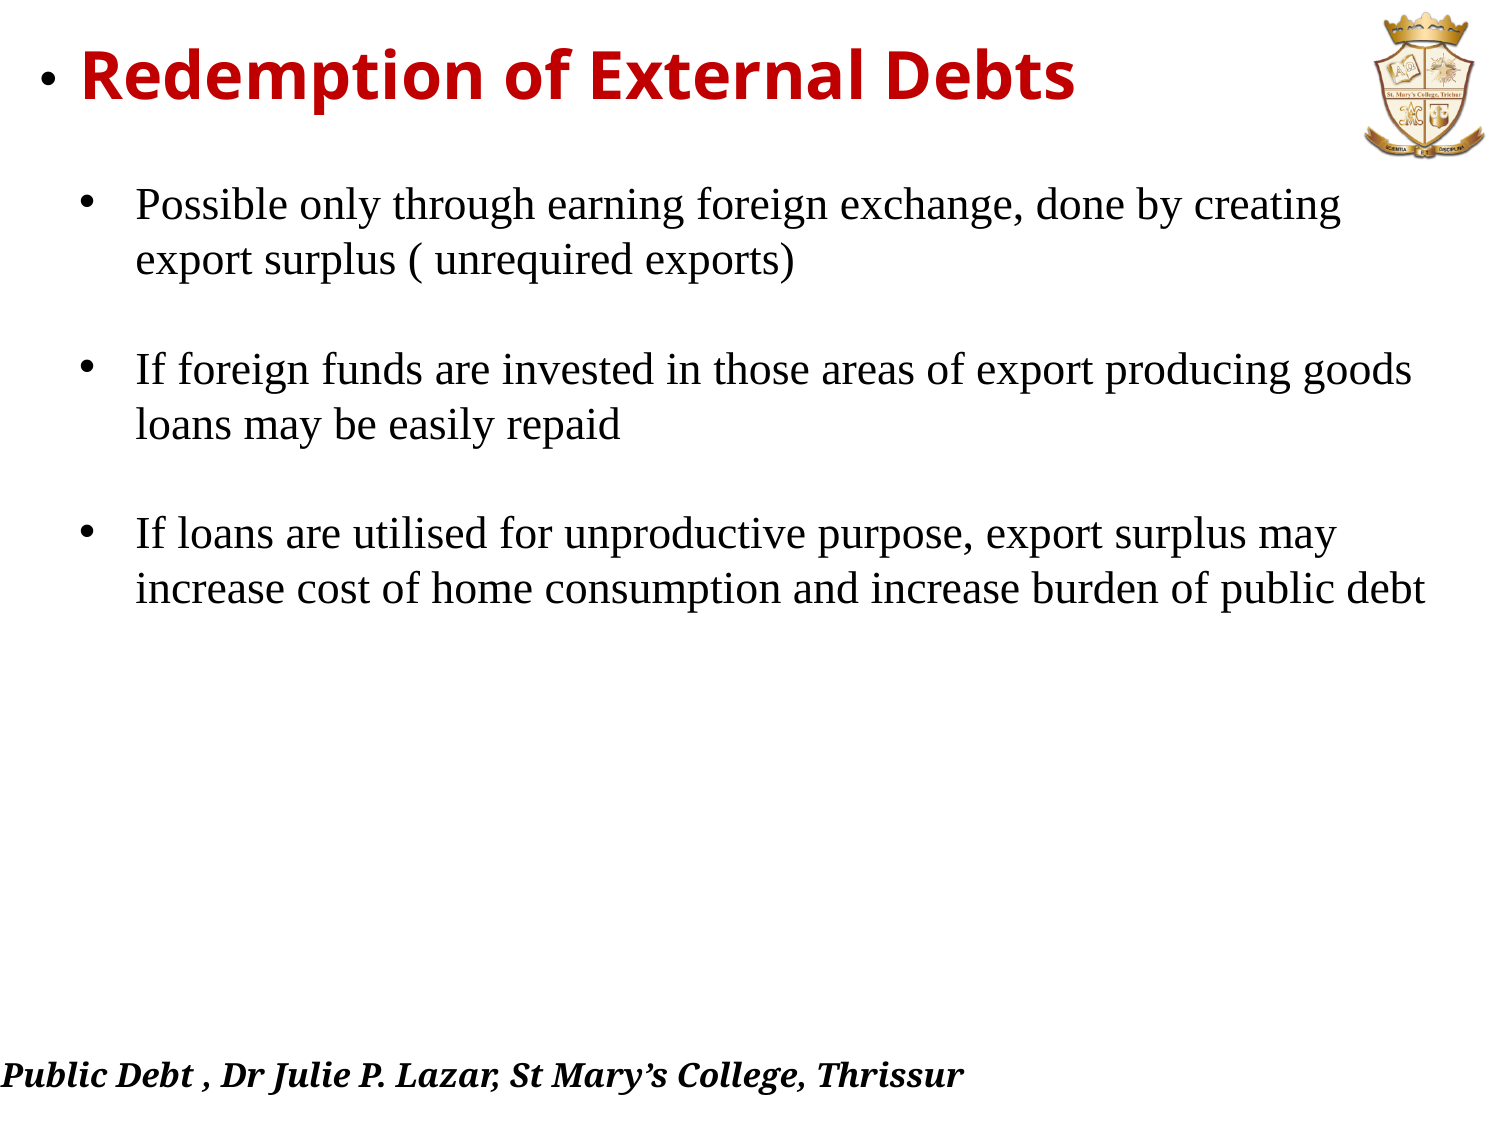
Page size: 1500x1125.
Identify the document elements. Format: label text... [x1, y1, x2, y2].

picture [1342, 0, 1500, 183]
text_box Redemption of External Debts Possible only through earning foreign exchange, done by creating export surplus ( unrequired exports) If foreign funds are invested in those areas of export producing goods loans may be easily repaid If loans are utilised for unproductive purpose, export surplus may increase cost of home consumption and increase burden of public debt [64, 25, 1464, 1125]
title [24, 46, 64, 860]
text_box Public Debt , Dr Julie P. Lazar, St Mary’s College, Thrissur [0, 1046, 64, 1102]
